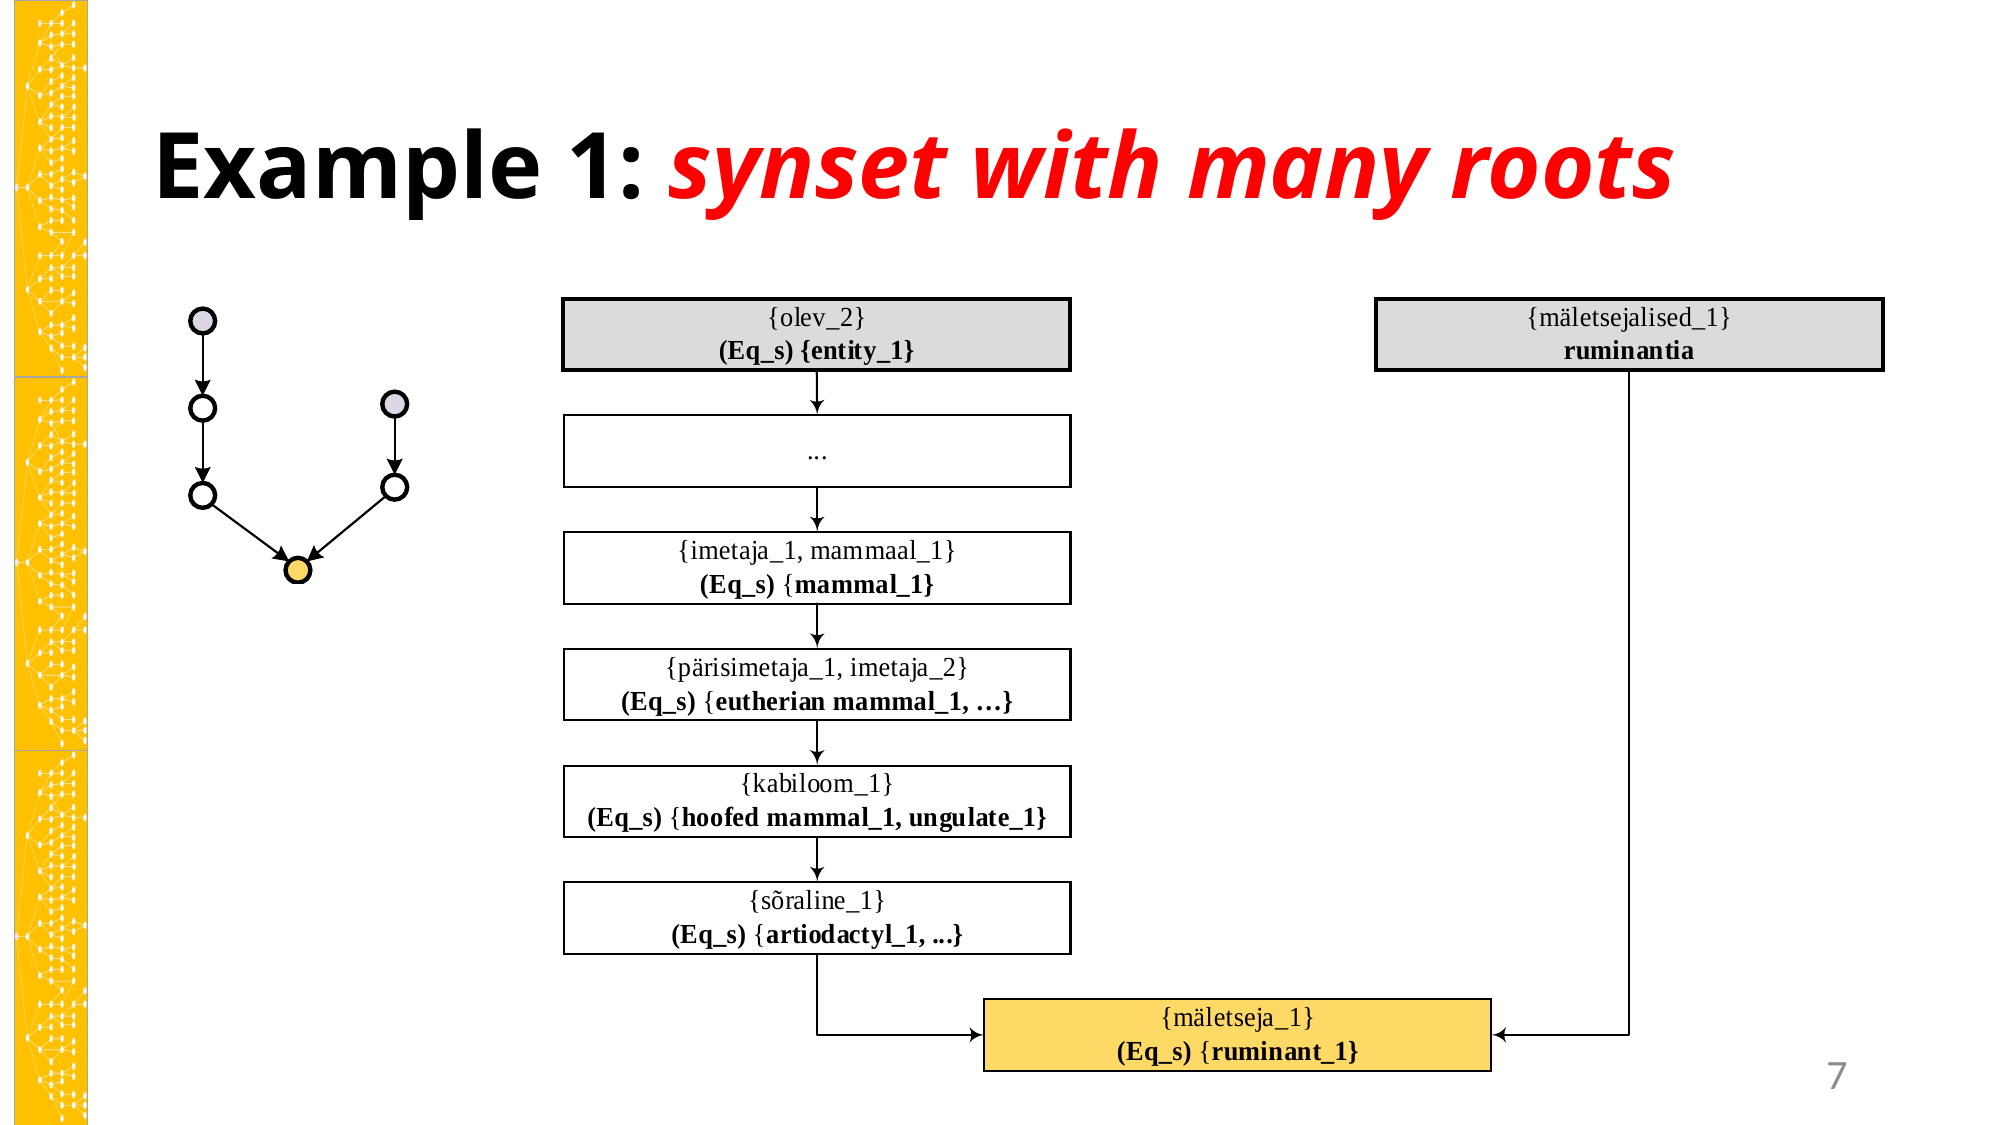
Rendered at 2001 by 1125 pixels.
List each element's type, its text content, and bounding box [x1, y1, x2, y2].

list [141, 276, 410, 526]
slide_number 7 [1412, 1072, 1863, 1103]
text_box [0, 526, 614, 599]
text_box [556, 291, 1886, 1072]
title Example 1: synset with many roots [137, 59, 1863, 278]
